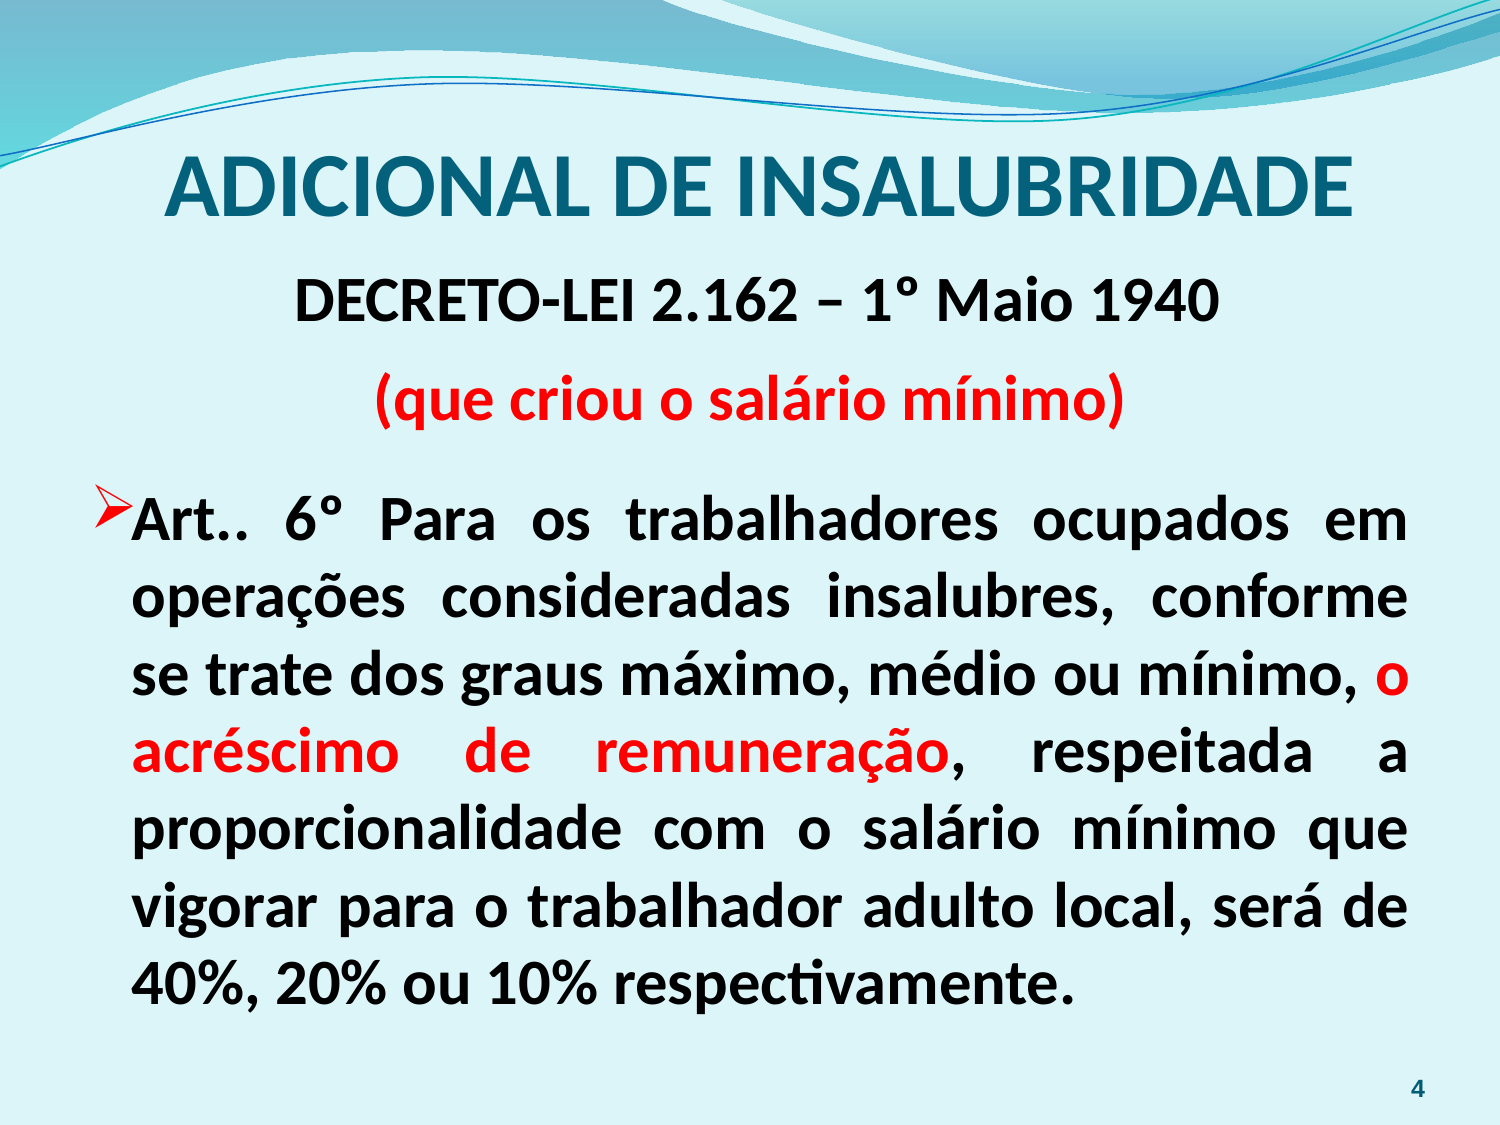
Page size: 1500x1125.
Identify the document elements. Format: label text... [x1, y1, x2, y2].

list DECRETO-LEI 2.162 – 1º Maio 1940 (que criou o salário mínimo) Art.. 6º Para os trabalhadores ocupados em operações consideradas insalubres, conforme se trate dos graus máximo, médio ou mínimo, o acréscimo de remuneração, respeitada a proporcionalidade com o salário mínimo que vigorar para o trabalhador adulto local, será de 40%, 20% ou 10% respectivamente. [74, 248, 1426, 1038]
slide_number 4 [1299, 1042, 1425, 1103]
title ADICIONAL DE INSALUBRIDADE [74, 115, 1426, 235]
